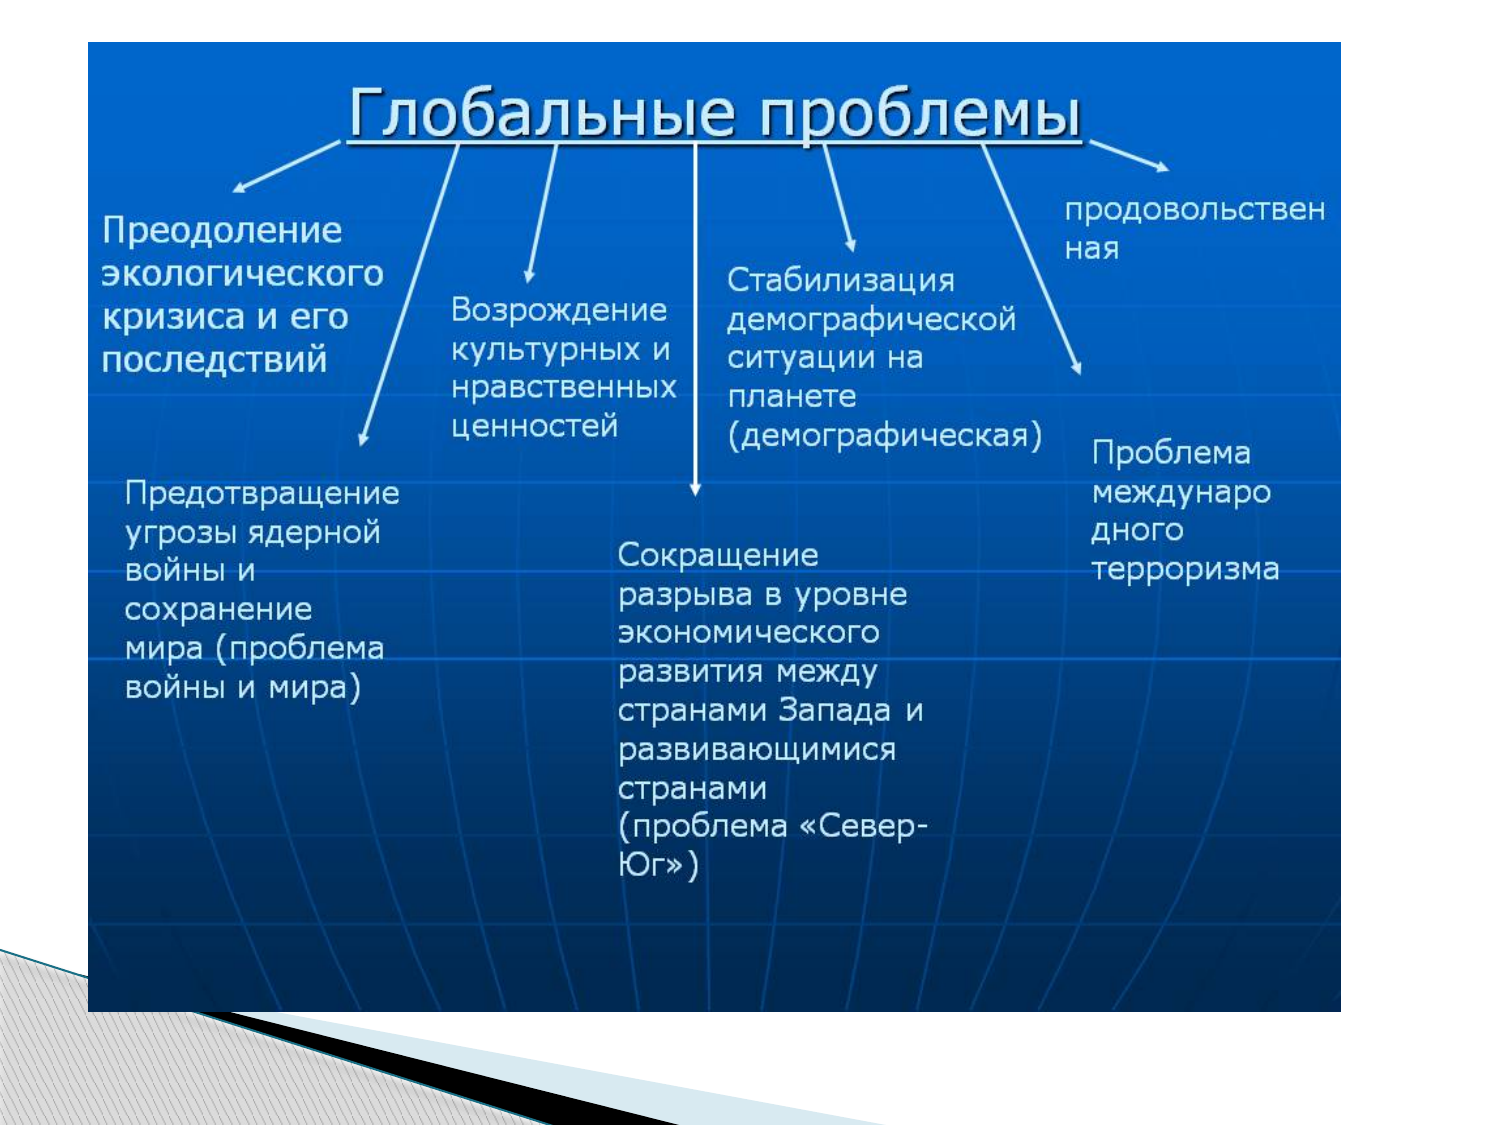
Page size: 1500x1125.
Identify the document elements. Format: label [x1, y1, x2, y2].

picture [88, 42, 1341, 1012]
